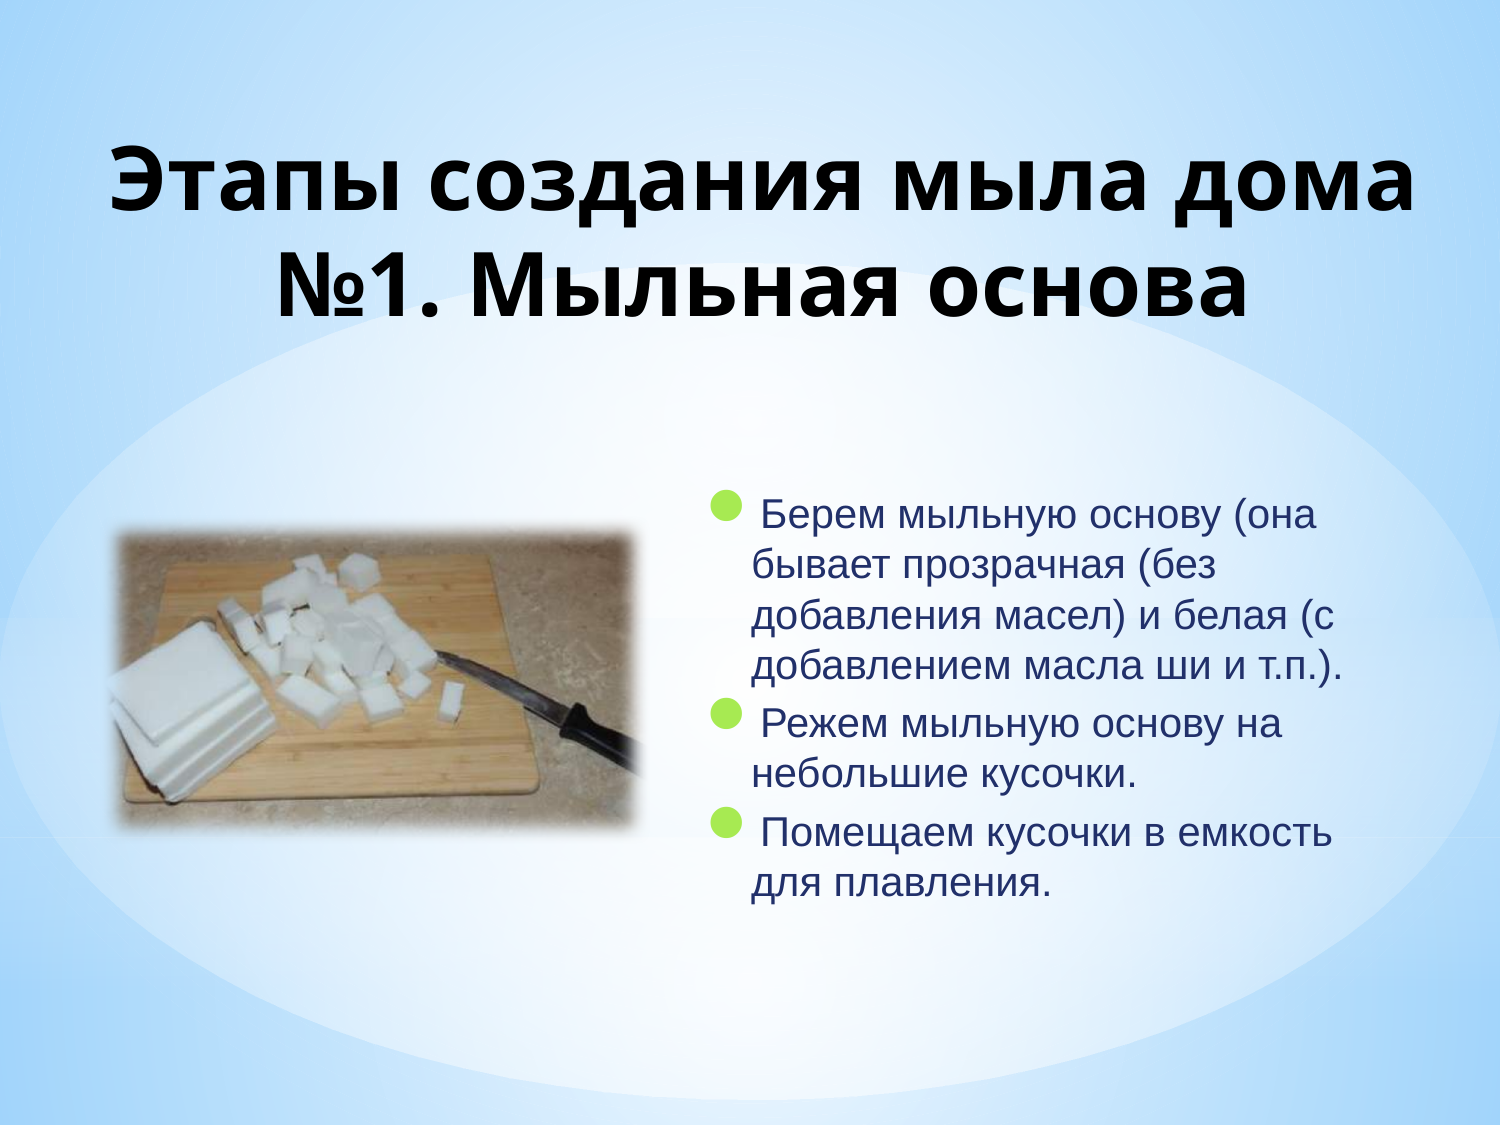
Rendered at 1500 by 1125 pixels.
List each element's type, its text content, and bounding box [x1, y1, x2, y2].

title Этапы создания мыла дома №1. Мыльная основа [88, 113, 1439, 351]
list Берем мыльную основу (она бывает прозрачная (без добавления масел) и белая (с добавлением масла ши и т.п.). Режем мыльную основу на небольшие кусочки. Помещаем кусочки в емкость для плавления. [690, 479, 1425, 1125]
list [100, 514, 650, 845]
